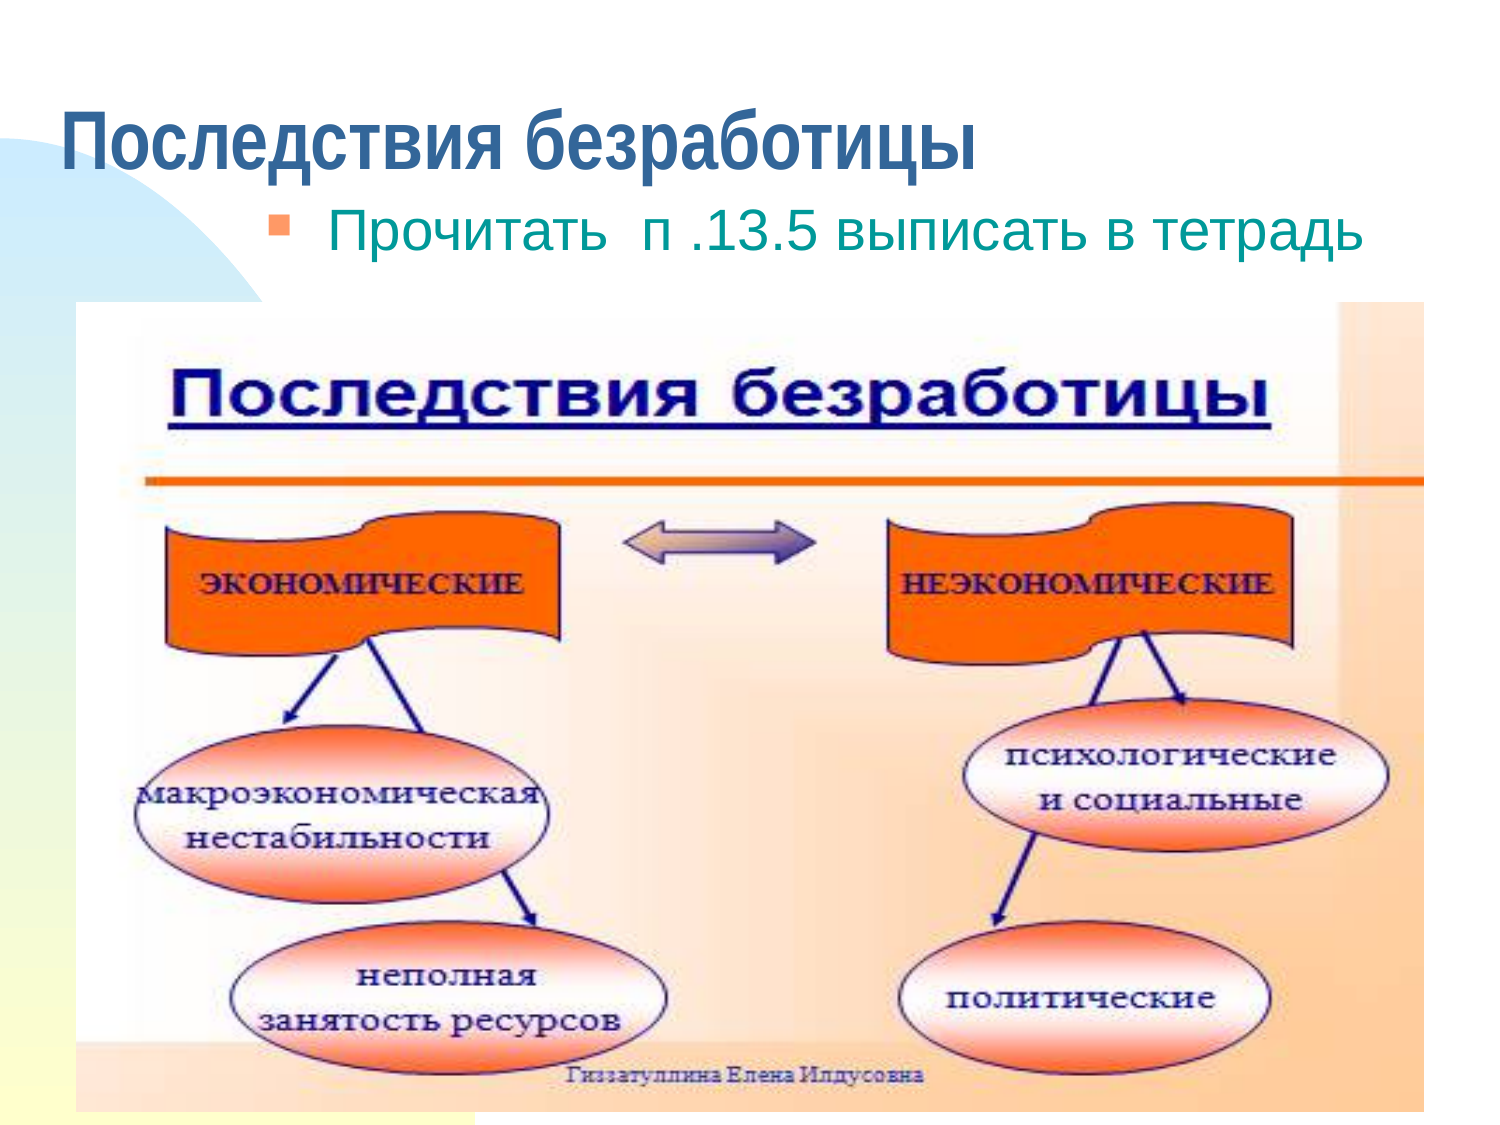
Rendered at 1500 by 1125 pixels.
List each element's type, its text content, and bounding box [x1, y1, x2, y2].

list Прочитать п .13.5 выписать в тетрадь [255, 184, 1500, 279]
picture [76, 302, 1424, 1112]
title Последствия безработицы [45, 54, 1455, 243]
